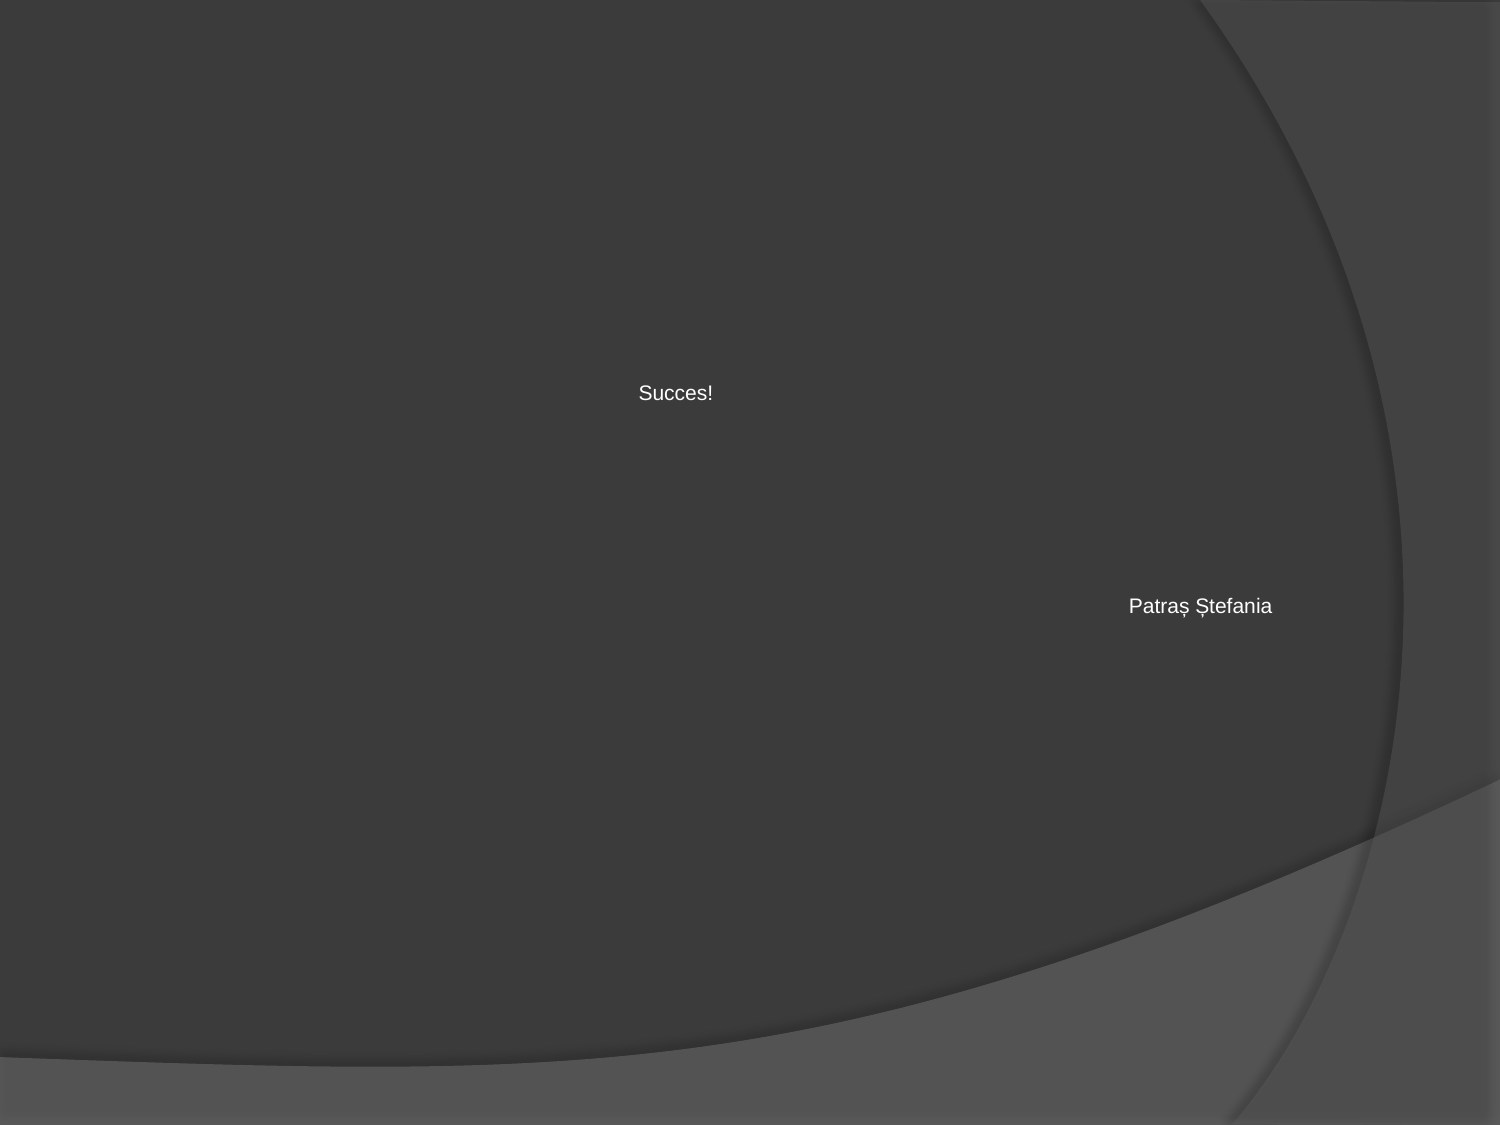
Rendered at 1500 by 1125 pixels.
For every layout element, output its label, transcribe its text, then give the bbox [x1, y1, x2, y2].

list Succes! Patraș Ștefania [62, 337, 1288, 643]
